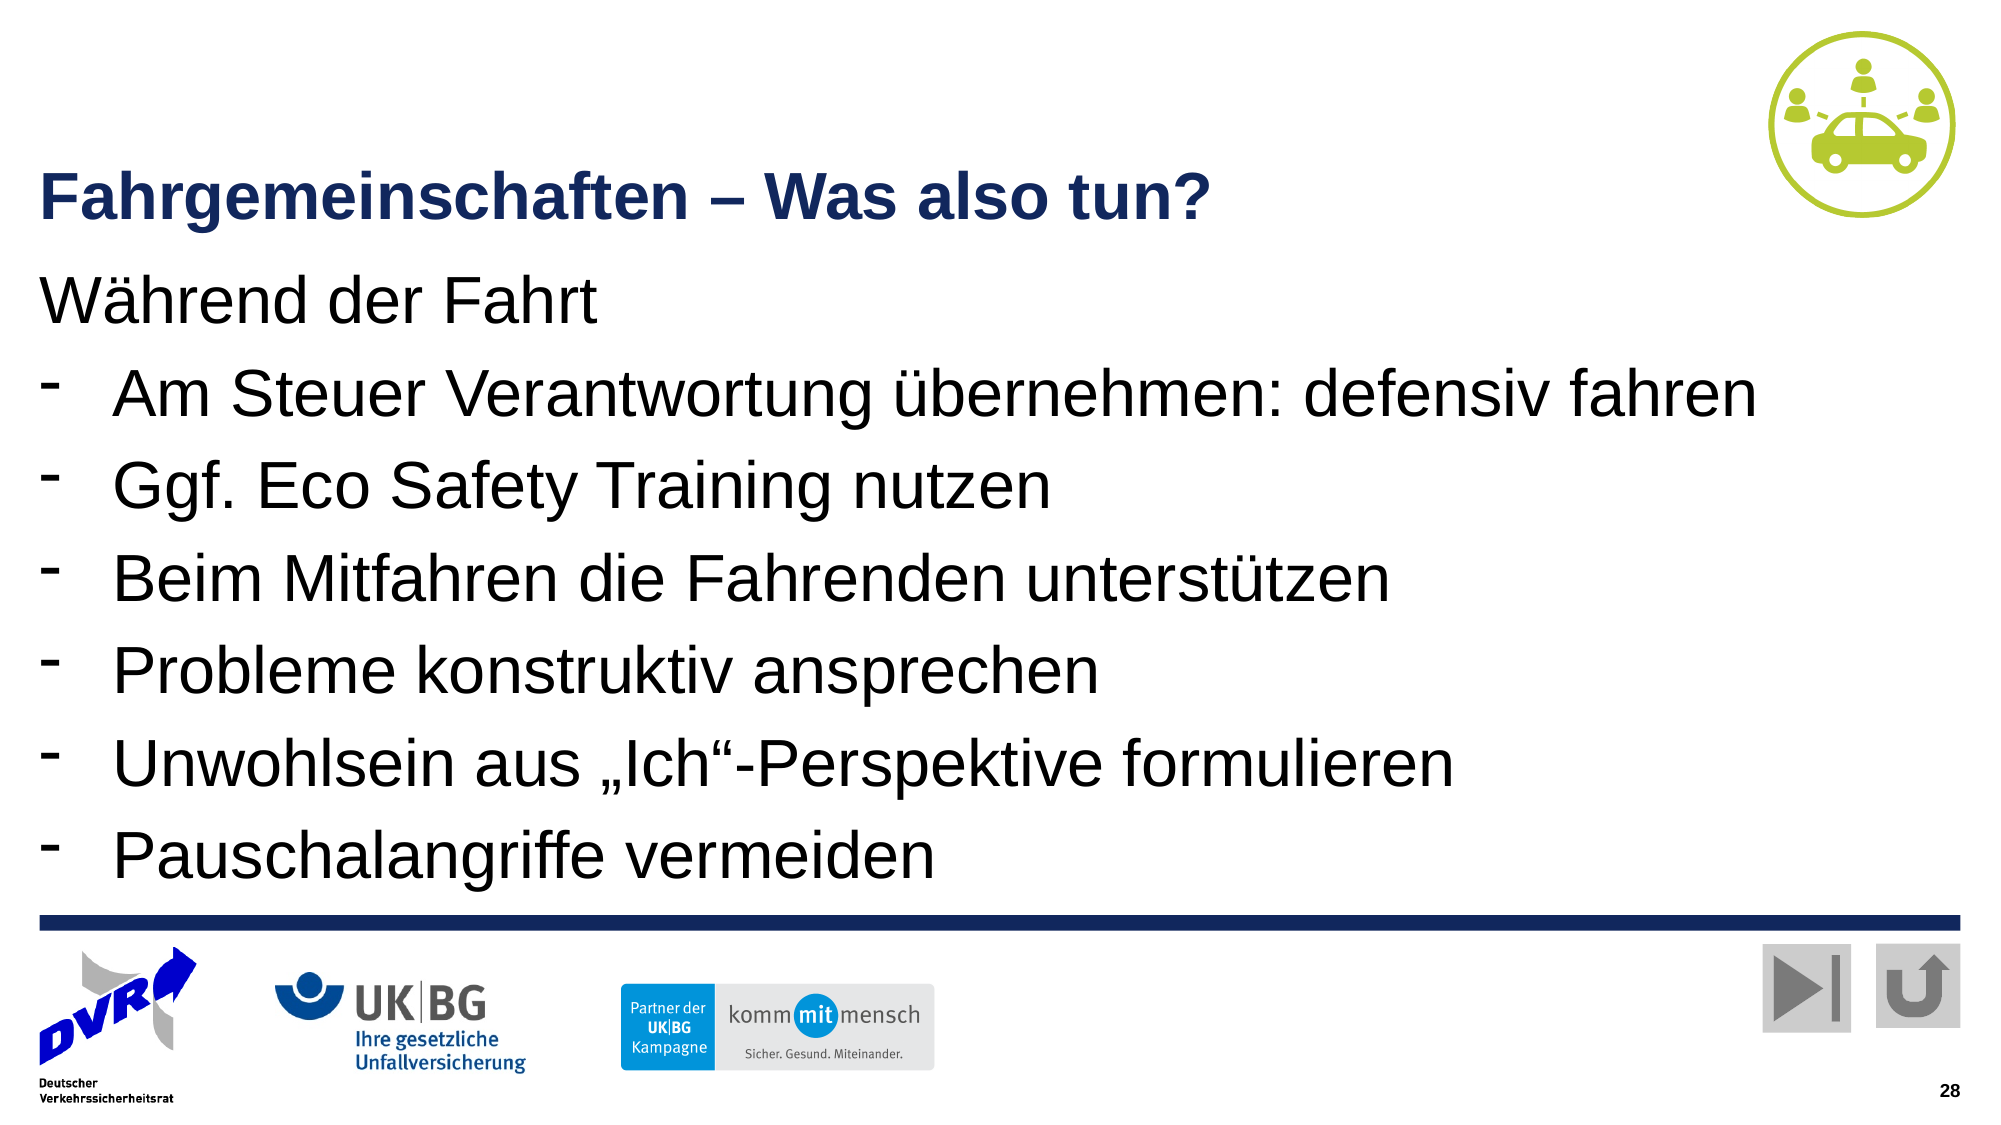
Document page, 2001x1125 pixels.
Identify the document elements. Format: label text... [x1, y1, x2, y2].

title Fahrgemeinschaften – Was also tun? [39, 31, 1961, 234]
picture [659, 1022, 664, 1032]
text_box [1875, 943, 1961, 1029]
list Während der Fahrt Am Steuer Verantwortung übernehmen: defensiv fahren Ggf. Eco Safety Training nutzen Beim Mitfahren die Fahrenden unterstützen Probleme konstruktiv ansprechen Unwohlsein aus „Ich“-Perspektive formulieren Pauschalangriffe vermeiden [39, 249, 1961, 881]
picture [275, 972, 526, 1076]
picture [715, 983, 935, 1071]
text_box [1761, 943, 1852, 1034]
picture [673, 1022, 680, 1033]
picture [39, 947, 197, 1103]
text_box [276, 59, 1724, 217]
picture [1768, 31, 1956, 218]
slide_number 28 [1285, 1078, 1961, 1102]
